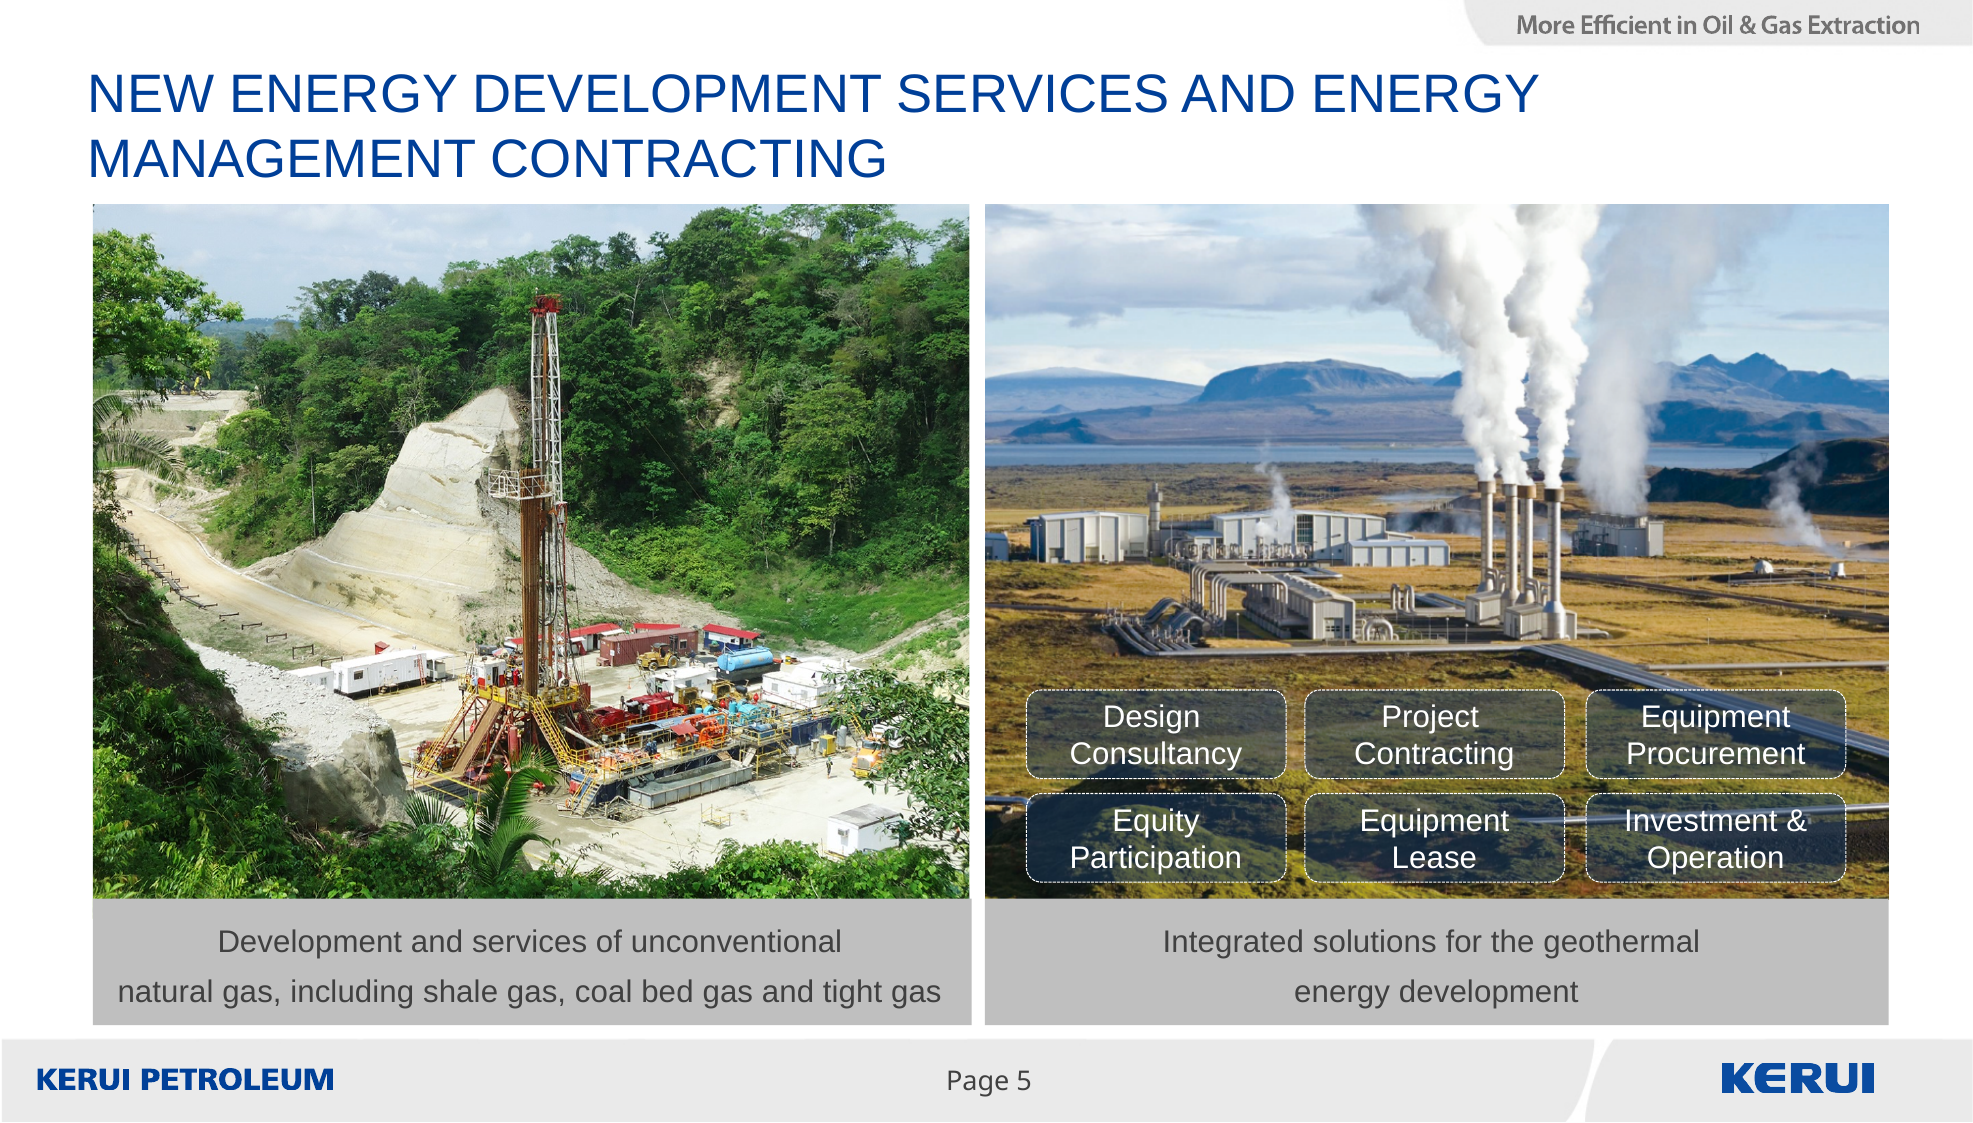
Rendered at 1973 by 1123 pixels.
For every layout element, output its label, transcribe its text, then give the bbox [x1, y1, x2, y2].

text_box [983, 907, 1891, 1027]
text_box Integrated solutions for the geothermal energy development [1147, 909, 1726, 1017]
picture [1, 0, 1973, 1122]
text_box [91, 922, 974, 1027]
text_box NEW ENERGY DEVELOPMENT SERVICES AND ENERGY MANAGEMENT CONTRACTING [73, 51, 1973, 203]
text_box Development and services of unconventional natural gas, including shale gas, coal bed gas and tight gas [102, 927, 959, 1017]
